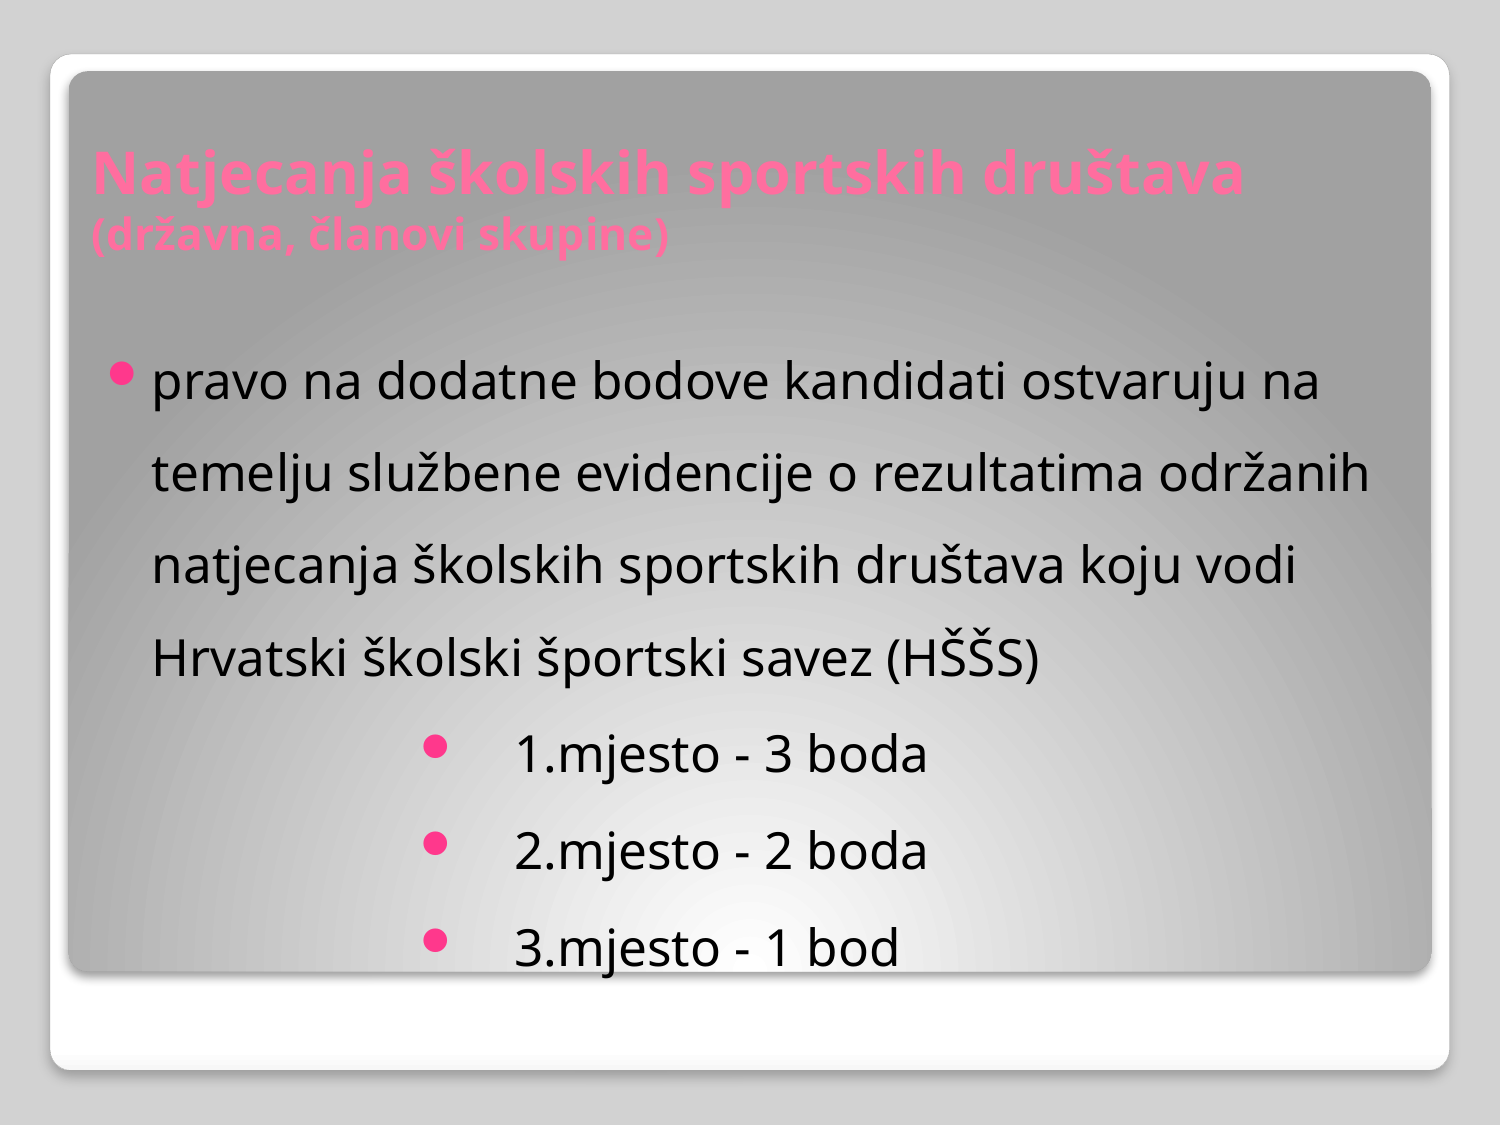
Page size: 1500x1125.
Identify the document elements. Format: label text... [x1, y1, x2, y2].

title Natjecanja školskih sportskih društava (državna, članovi skupine) [76, 125, 1420, 302]
list pravo na dodatne bodove kandidati ostvaruju na temelju službene evidencije o rezultatima održanih natjecanja školskih sportskih društava koju vodi Hrvatski školski športski savez (HŠŠS) 1.mjesto - 3 boda 2.mjesto - 2 boda 3.mjesto - 1 bod [76, 302, 1420, 990]
